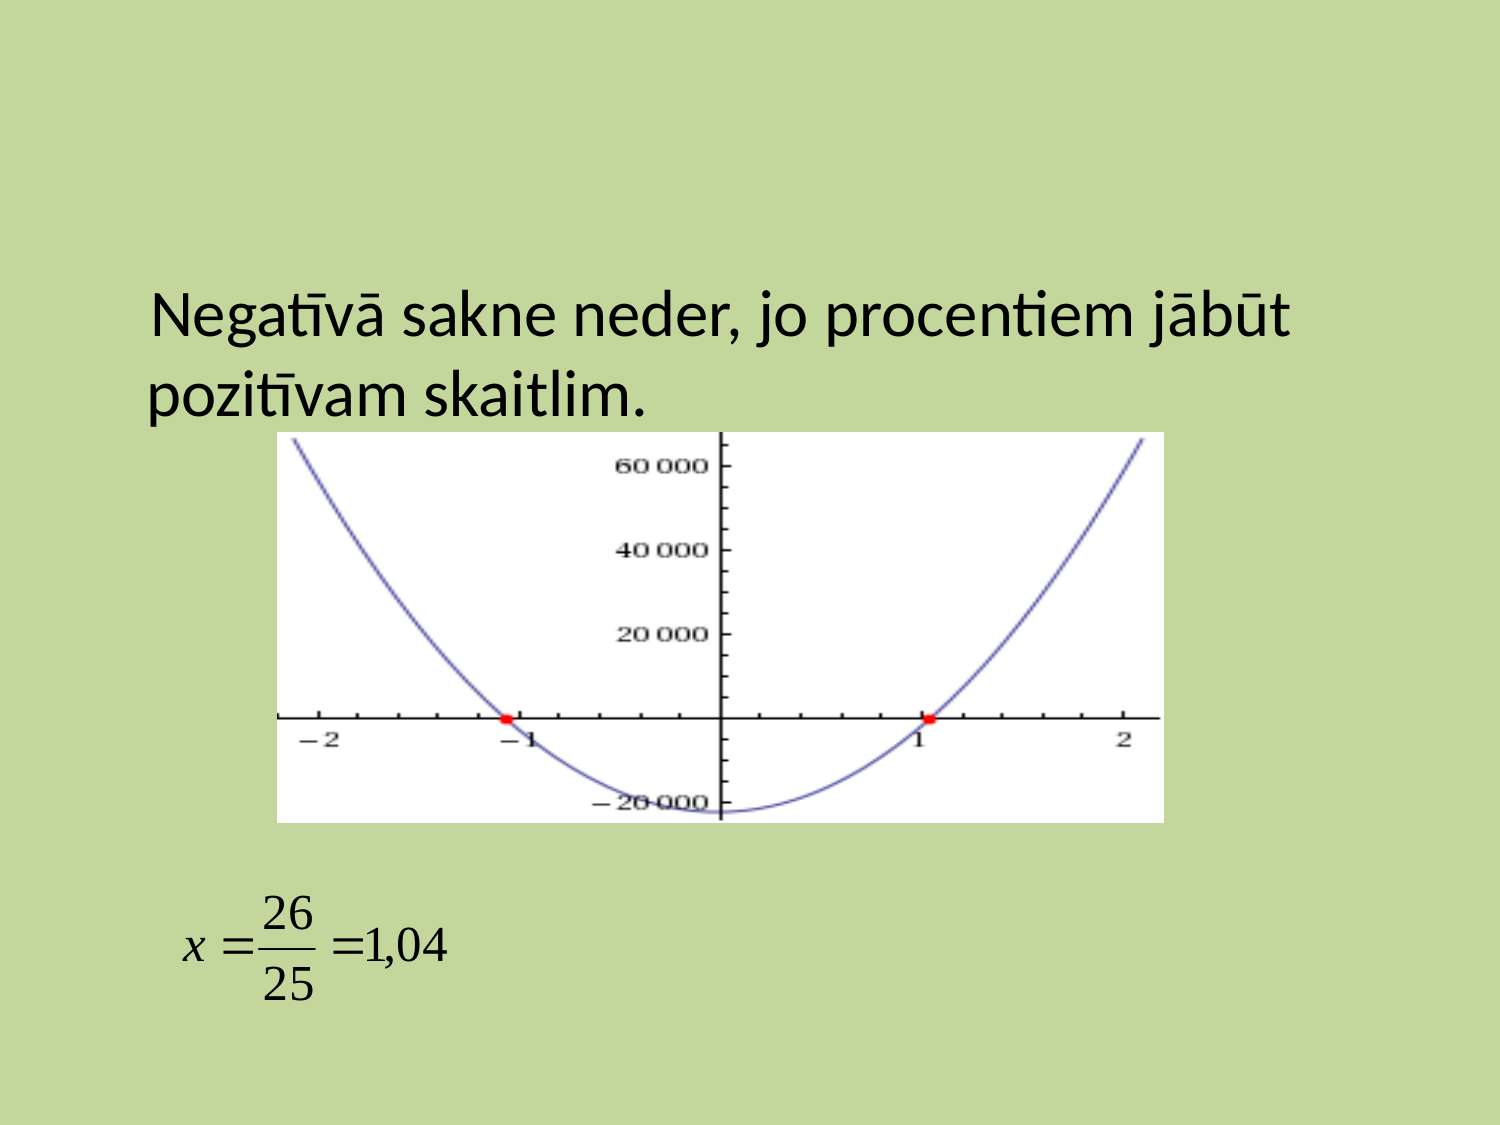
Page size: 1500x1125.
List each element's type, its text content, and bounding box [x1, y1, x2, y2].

list Negatīvā sakne neder, jo procentiem jābūt pozitīvam skaitlim. [75, 262, 1425, 1005]
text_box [172, 881, 454, 1012]
picture [277, 432, 1164, 823]
